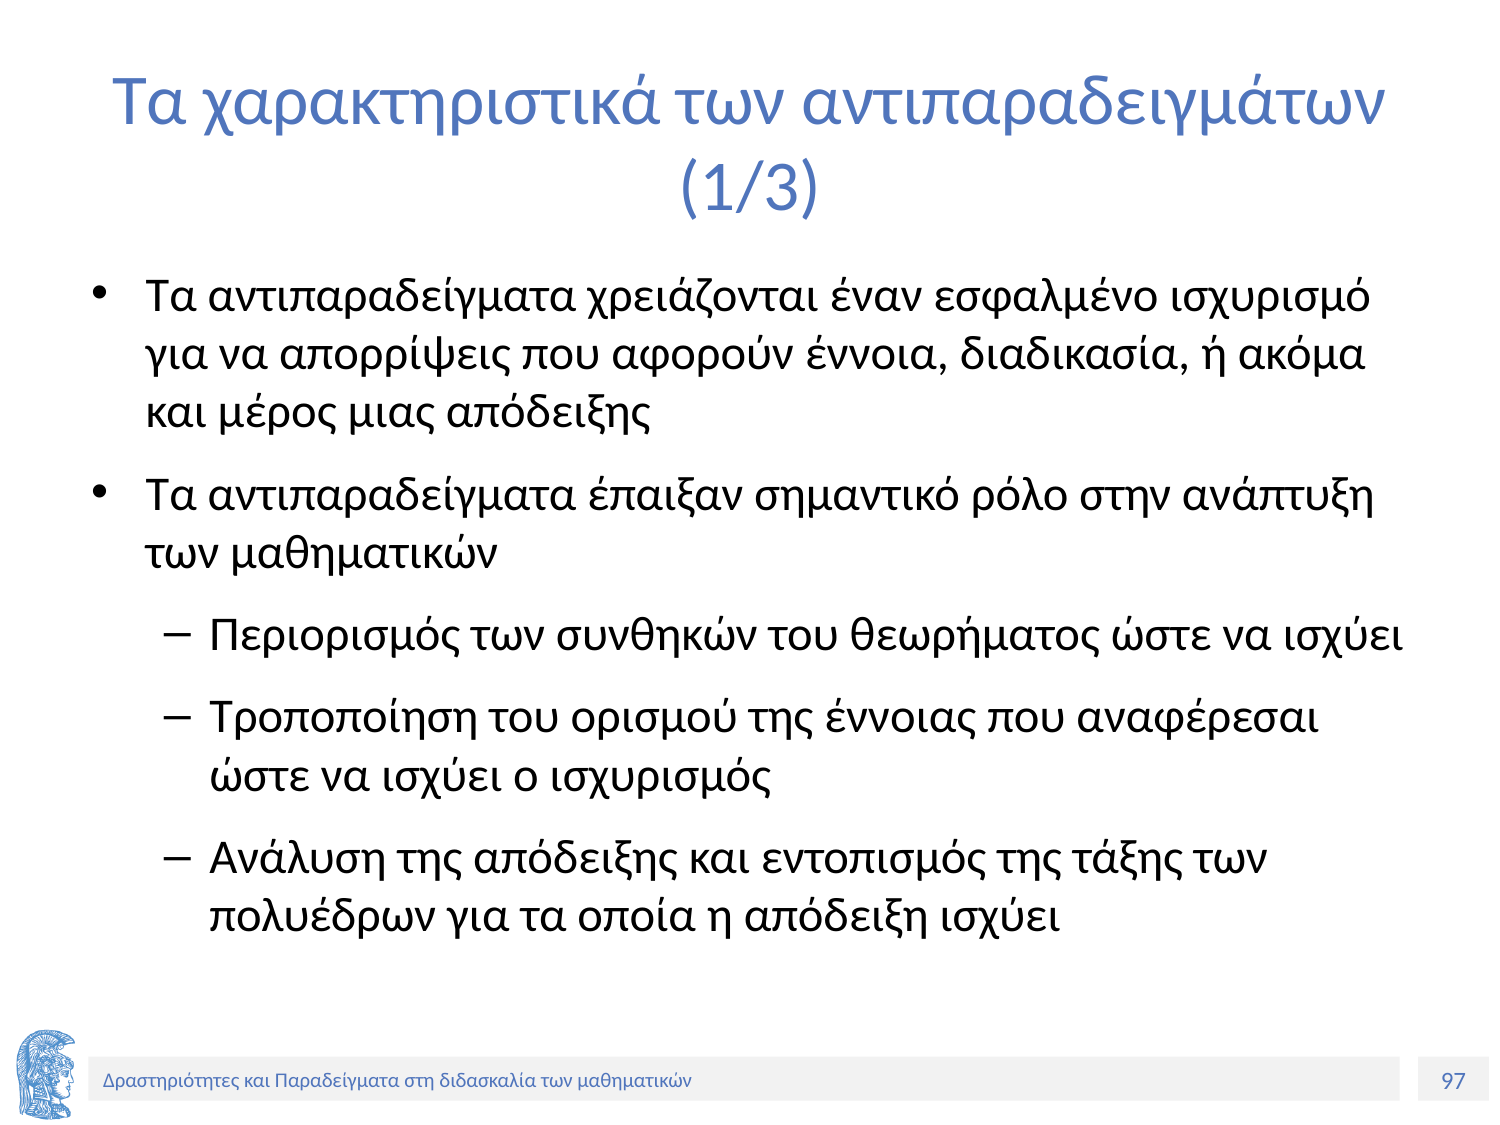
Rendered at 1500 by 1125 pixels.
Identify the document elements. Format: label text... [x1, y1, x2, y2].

picture [9, 1026, 81, 1120]
title Τα χαρακτηριστικά των αντιπαραδειγμάτων (1/3) [75, 45, 1425, 233]
list Τα αντιπαραδείγματα χρειάζονται έναν εσφαλμένο ισχυρισμό για να απορρίψεις που αφορούν έννοια, διαδικασία, ή ακόμα και μέρος μιας απόδειξης Τα αντιπαραδείγματα έπαιξαν σημαντικό ρόλο στην ανάπτυξη των μαθηματικών Περιορισμός των συνθηκών του θεωρήματος ώστε να ισχύει Τροποποίηση του ορισμού της έννοιας που αναφέρεσαι ώστε να ισχύει ο ισχυρισμός Ανάλυση της απόδειξης και εντοπισμός της τάξης των πολυέδρων για τα οποία η απόδειξη ισχύει [76, 255, 1427, 998]
